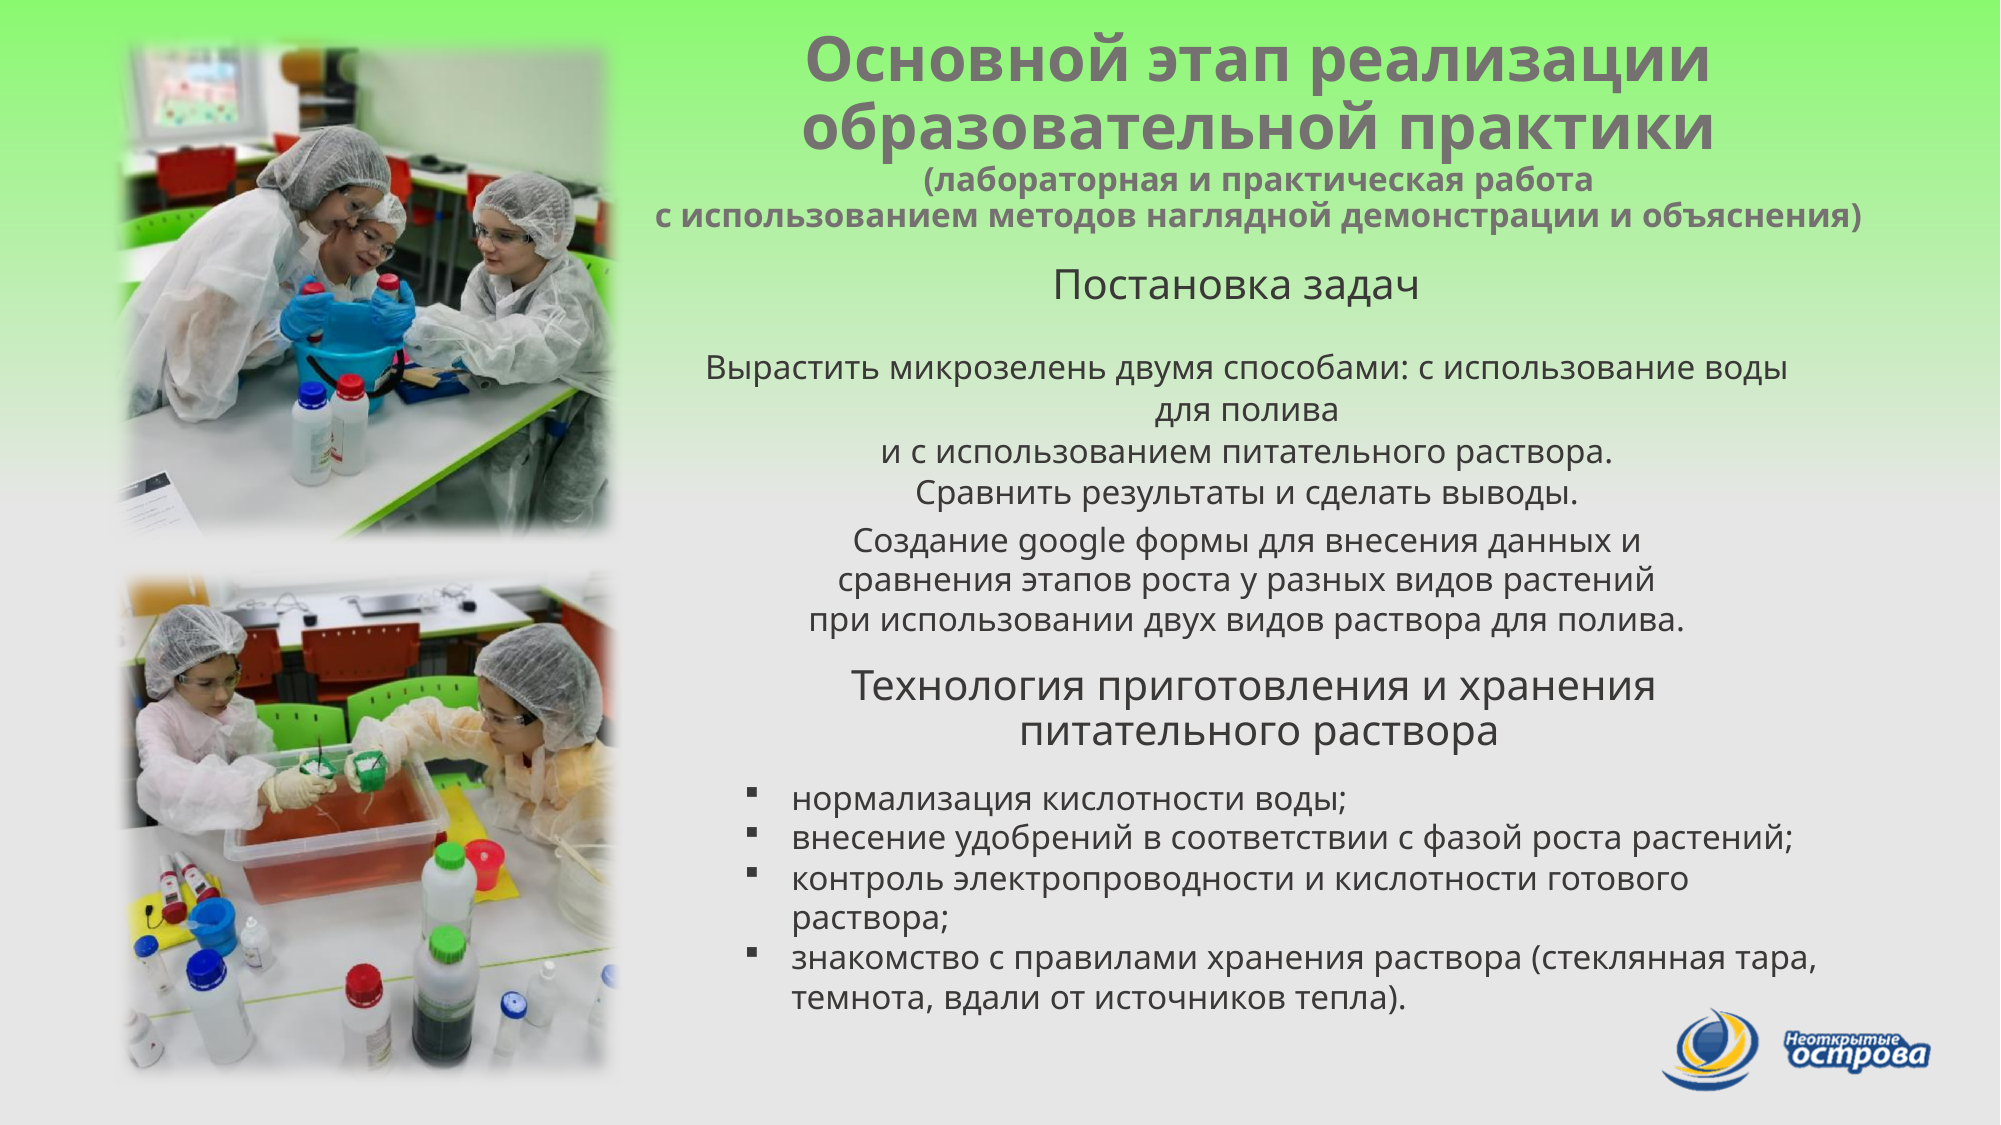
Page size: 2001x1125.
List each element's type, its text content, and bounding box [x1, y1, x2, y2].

text_box Основной этап реализации образовательной практики (лабораторная и практическая работа с использованием методов наглядной демонстрации и объяснения) [624, 107, 2000, 222]
picture [111, 30, 624, 546]
text_box Создание google формы для внесения данных и сравнения этапов роста у разных видов растений при использовании двух видов раствора для полива. [600, 498, 1895, 646]
picture [111, 566, 624, 1087]
list нормализация кислотности воды; внесение удобрений в соответствии с фазой роста растений; контроль электропроводности и кислотности готового раствора; знакомство с правилами хранения раствора (стеклянная тара, темнота, вдали от источников тепла). [729, 769, 1856, 991]
picture [1642, 990, 1941, 1109]
list Технология приготовления и хранения питательного раствора [751, 676, 1768, 763]
list Вырастить микрозелень двумя способами: с использование воды для полива и с использованием питательного раствора. Сравнить результаты и сделать выводы. [659, 337, 1836, 494]
list Постановка задач [1037, 256, 1458, 332]
